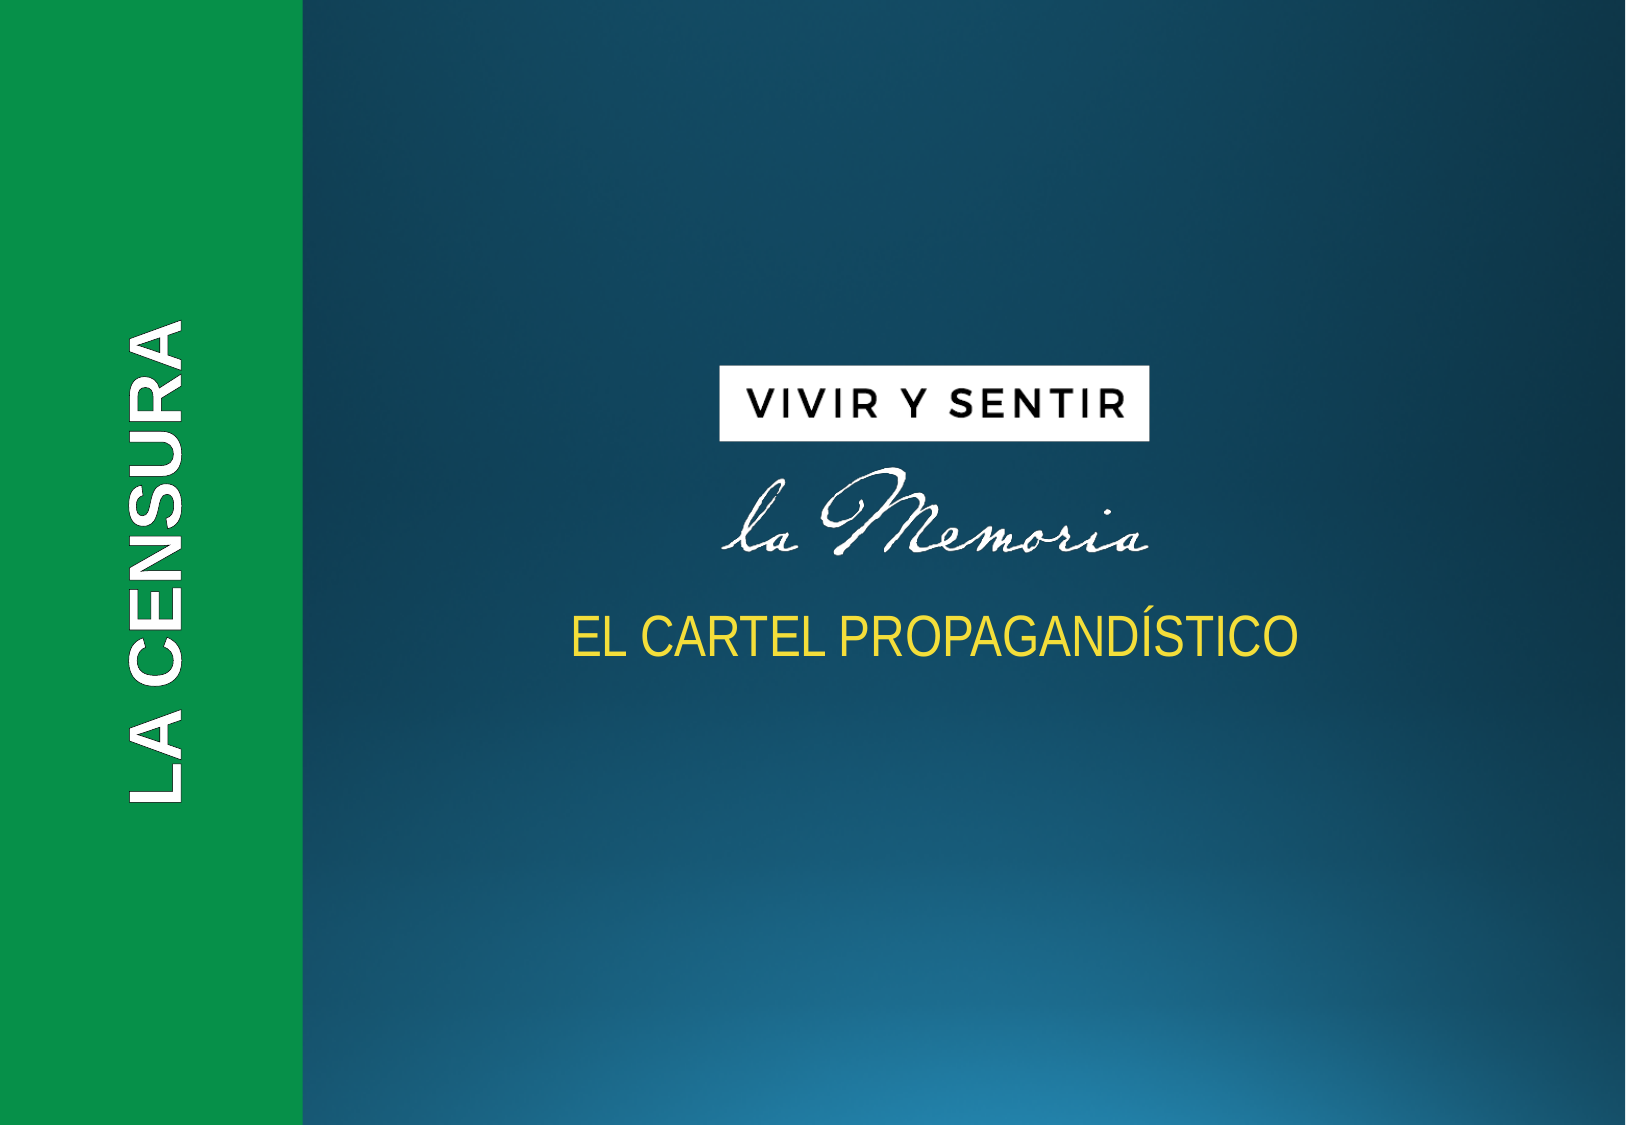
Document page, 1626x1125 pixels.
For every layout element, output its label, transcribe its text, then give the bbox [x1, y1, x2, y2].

text_box LA CENSURA [98, 302, 204, 823]
picture [303, 0, 1626, 1125]
text_box EL CARTEL PROPAGANDÍSTICO [555, 590, 1315, 676]
text_box [0, 0, 303, 1125]
